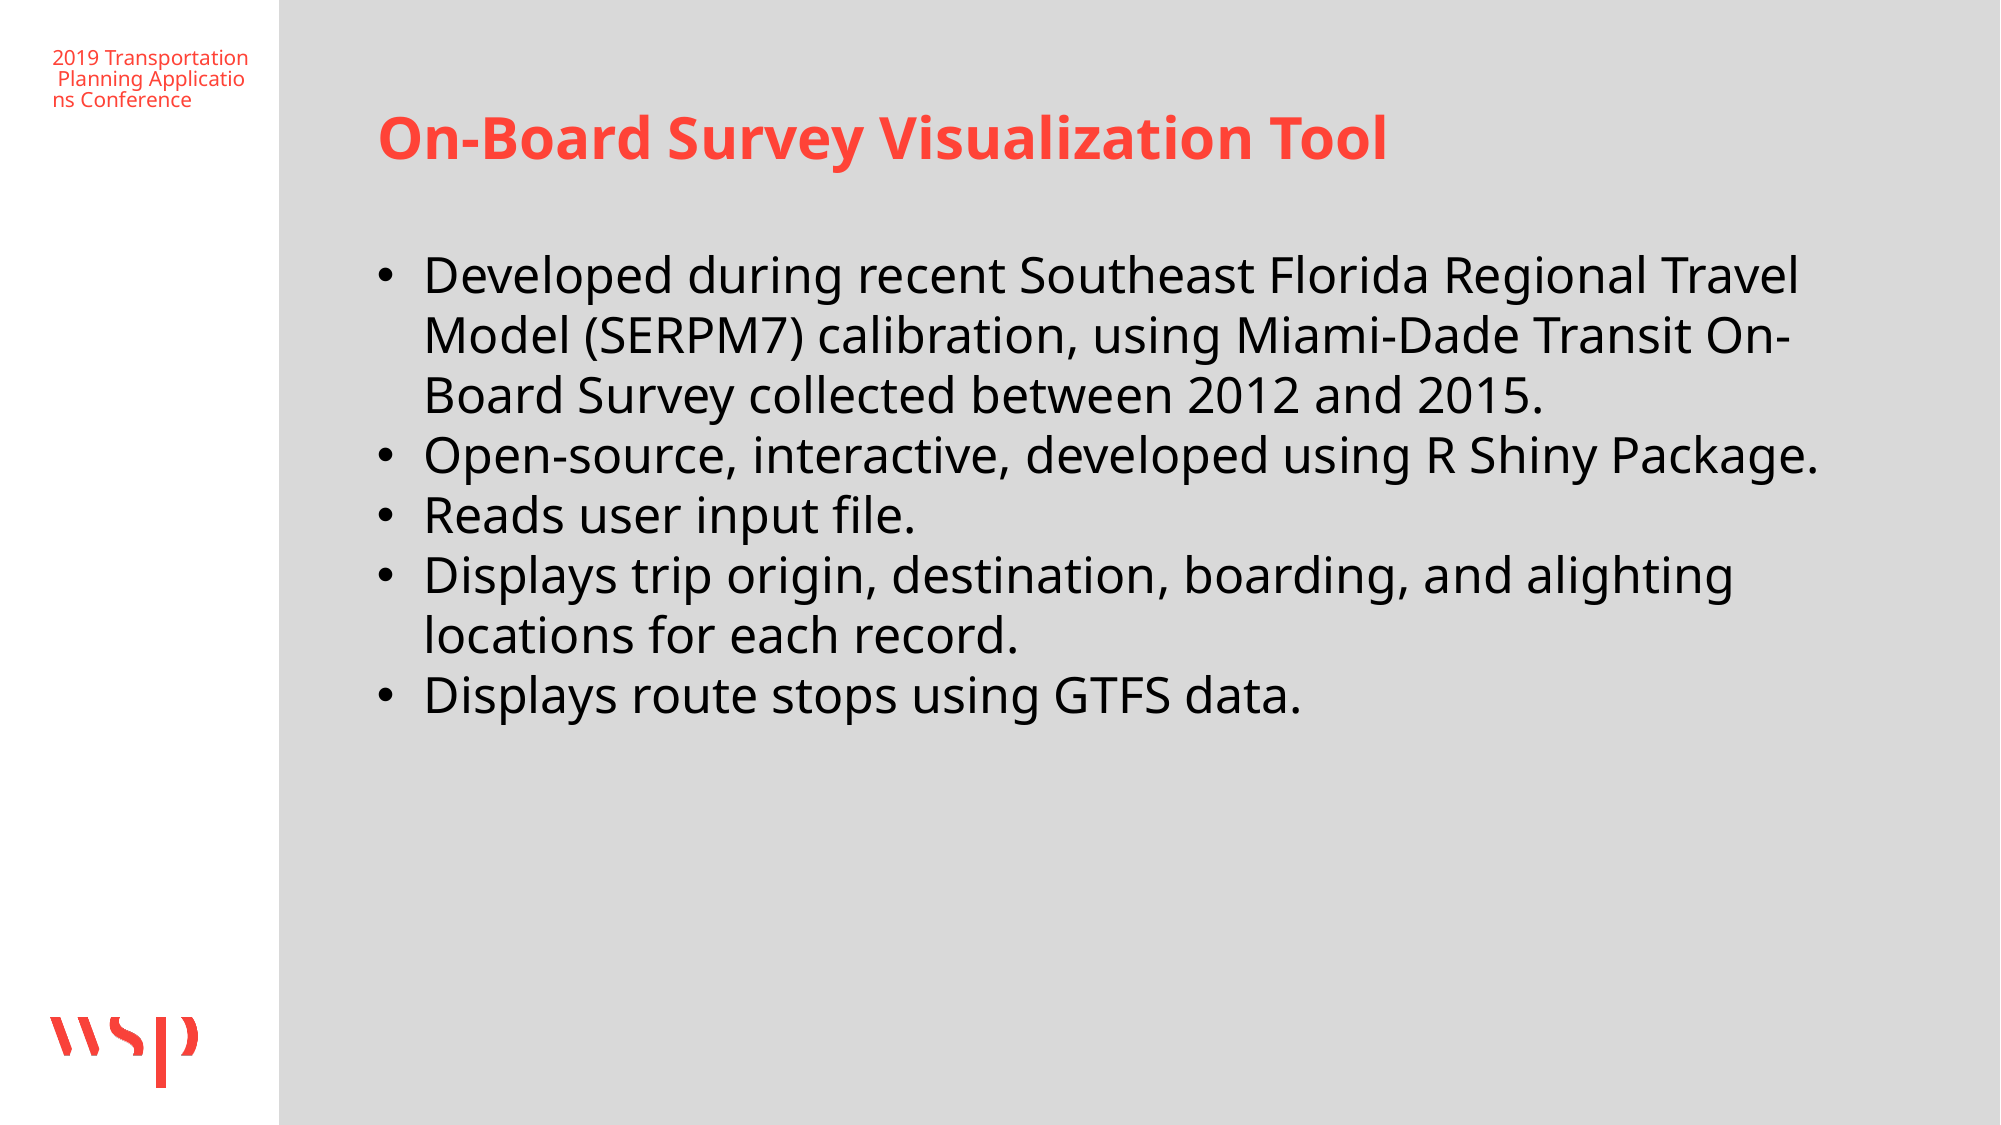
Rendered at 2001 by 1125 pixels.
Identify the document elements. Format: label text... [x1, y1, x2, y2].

picture [50, 1017, 198, 1088]
picture [279, 0, 2000, 1125]
footer 2019 Transportation Planning Applications Conference [37, 36, 268, 161]
